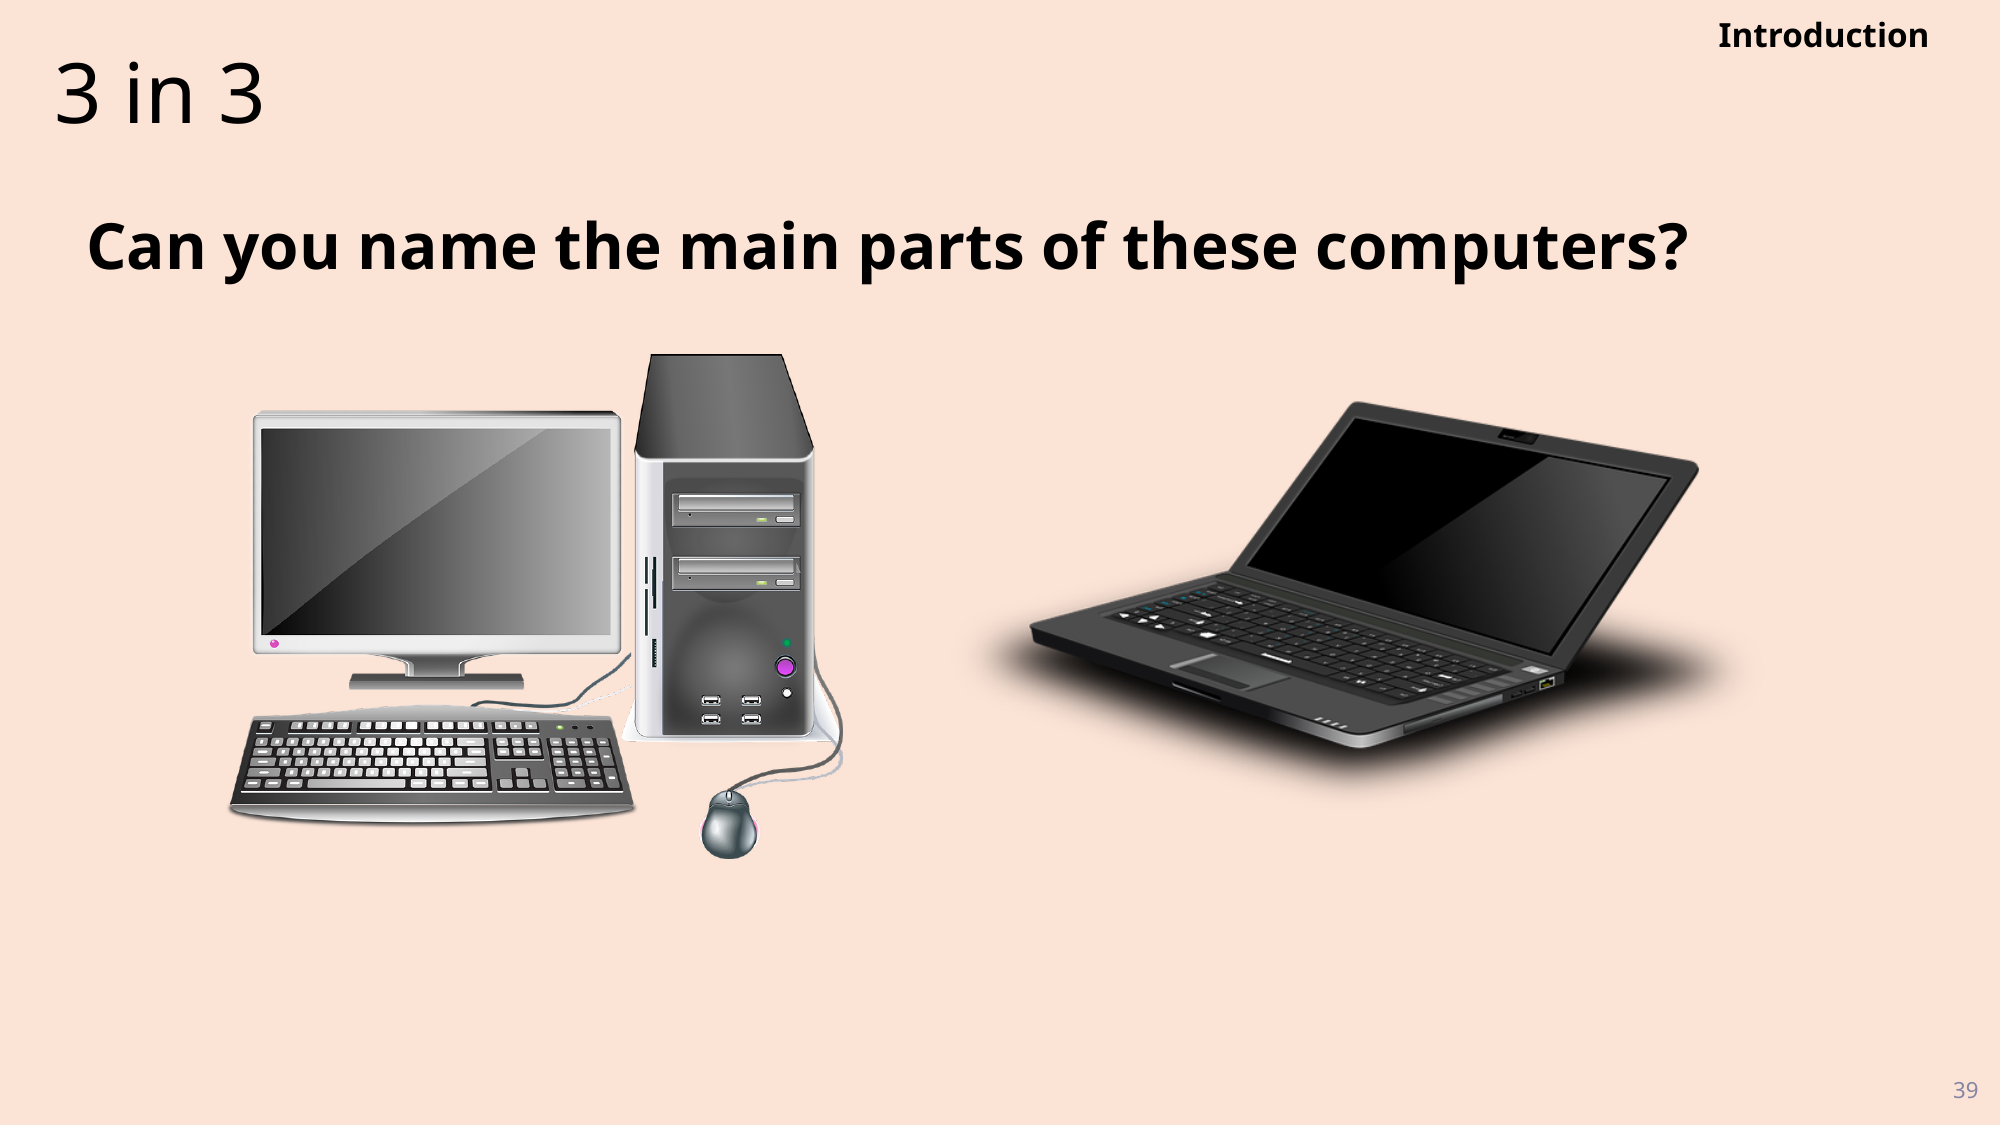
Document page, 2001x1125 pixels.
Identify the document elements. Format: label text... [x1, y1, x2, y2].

text_box 3 in 3 [39, 33, 649, 148]
subtitle Introduction [1149, 0, 1930, 69]
title Can you name the main parts of these computers? [65, 149, 1930, 350]
picture [224, 354, 843, 860]
picture [940, 397, 1776, 816]
slide_number 39 [1931, 1056, 2000, 1125]
